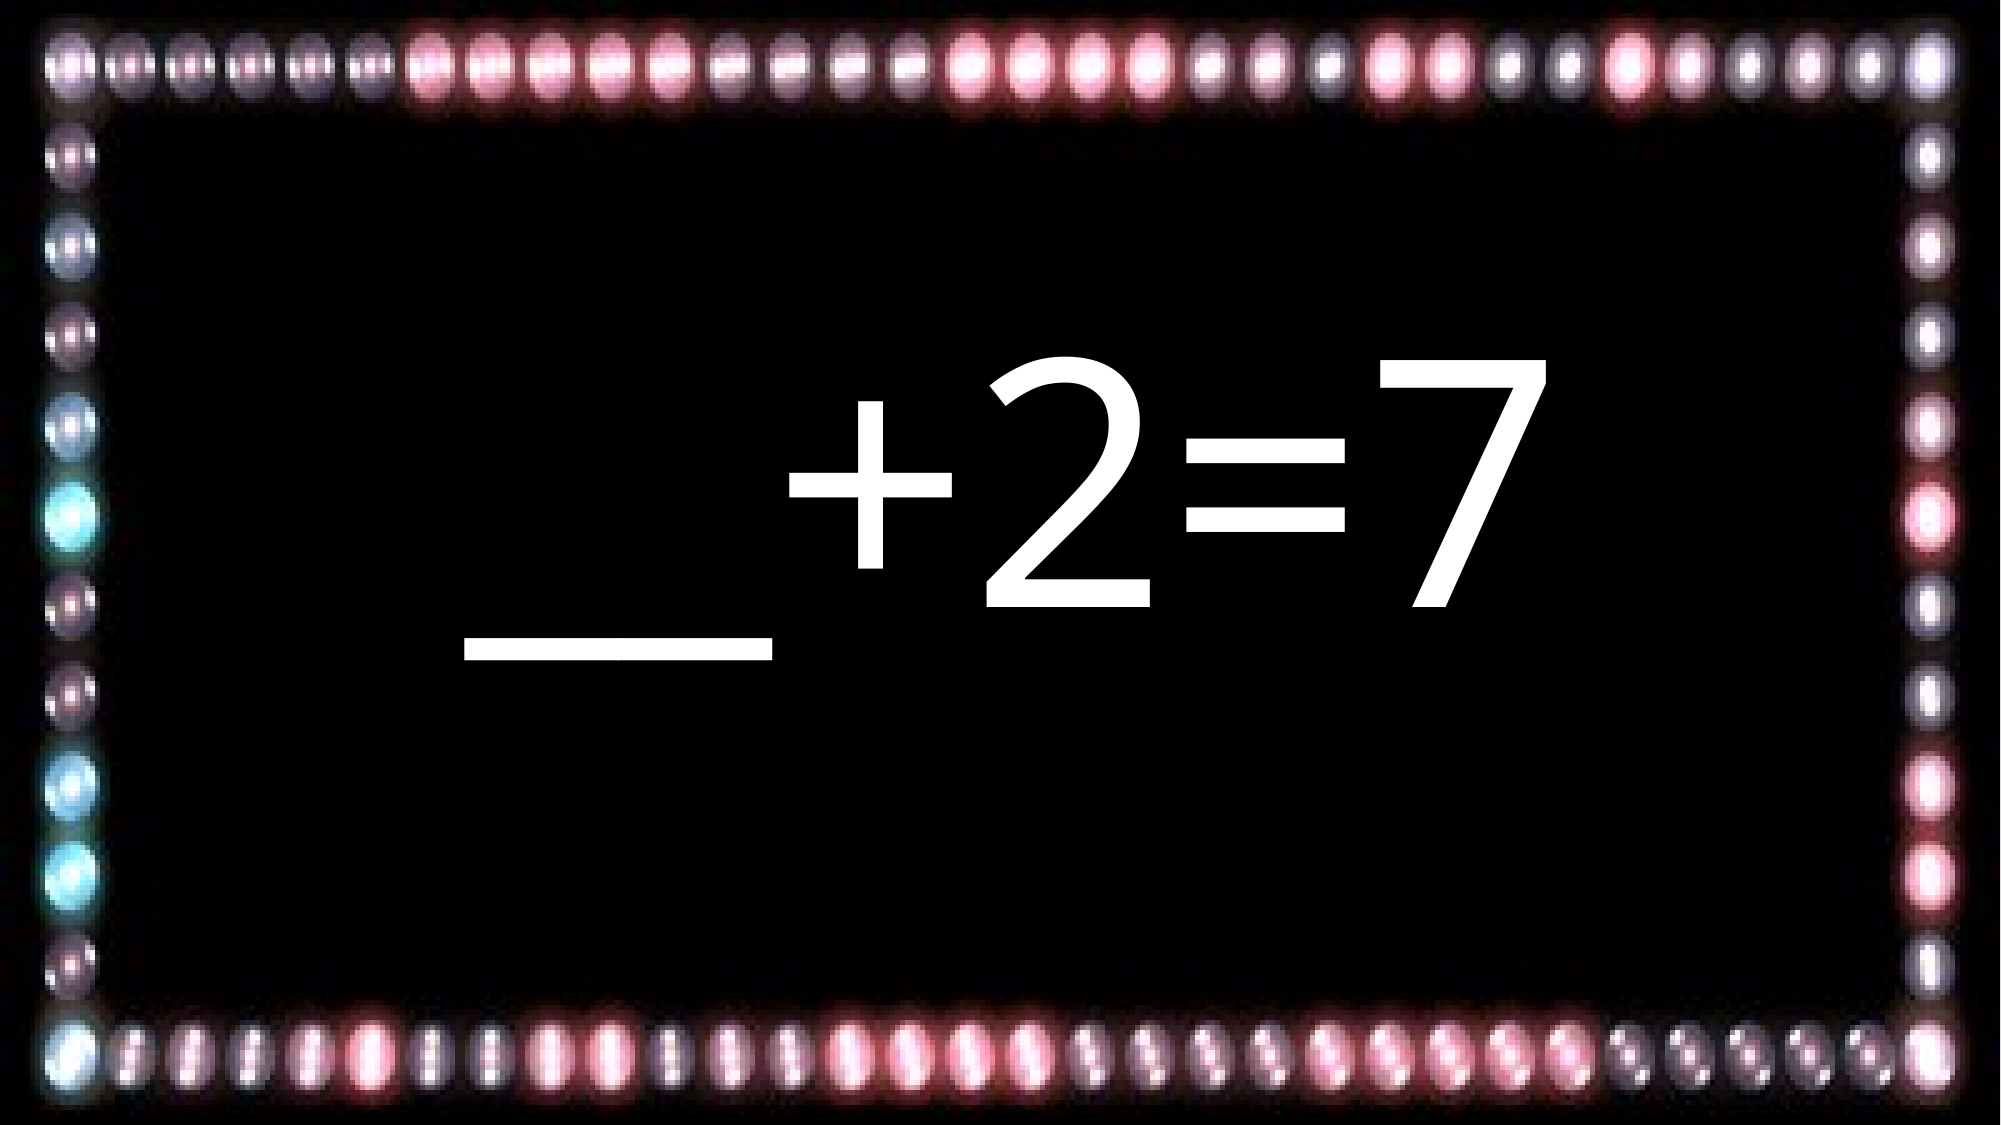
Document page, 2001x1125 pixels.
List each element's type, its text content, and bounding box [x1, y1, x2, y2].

picture [0, 0, 2001, 1125]
title __+2=7 [264, 298, 1765, 691]
